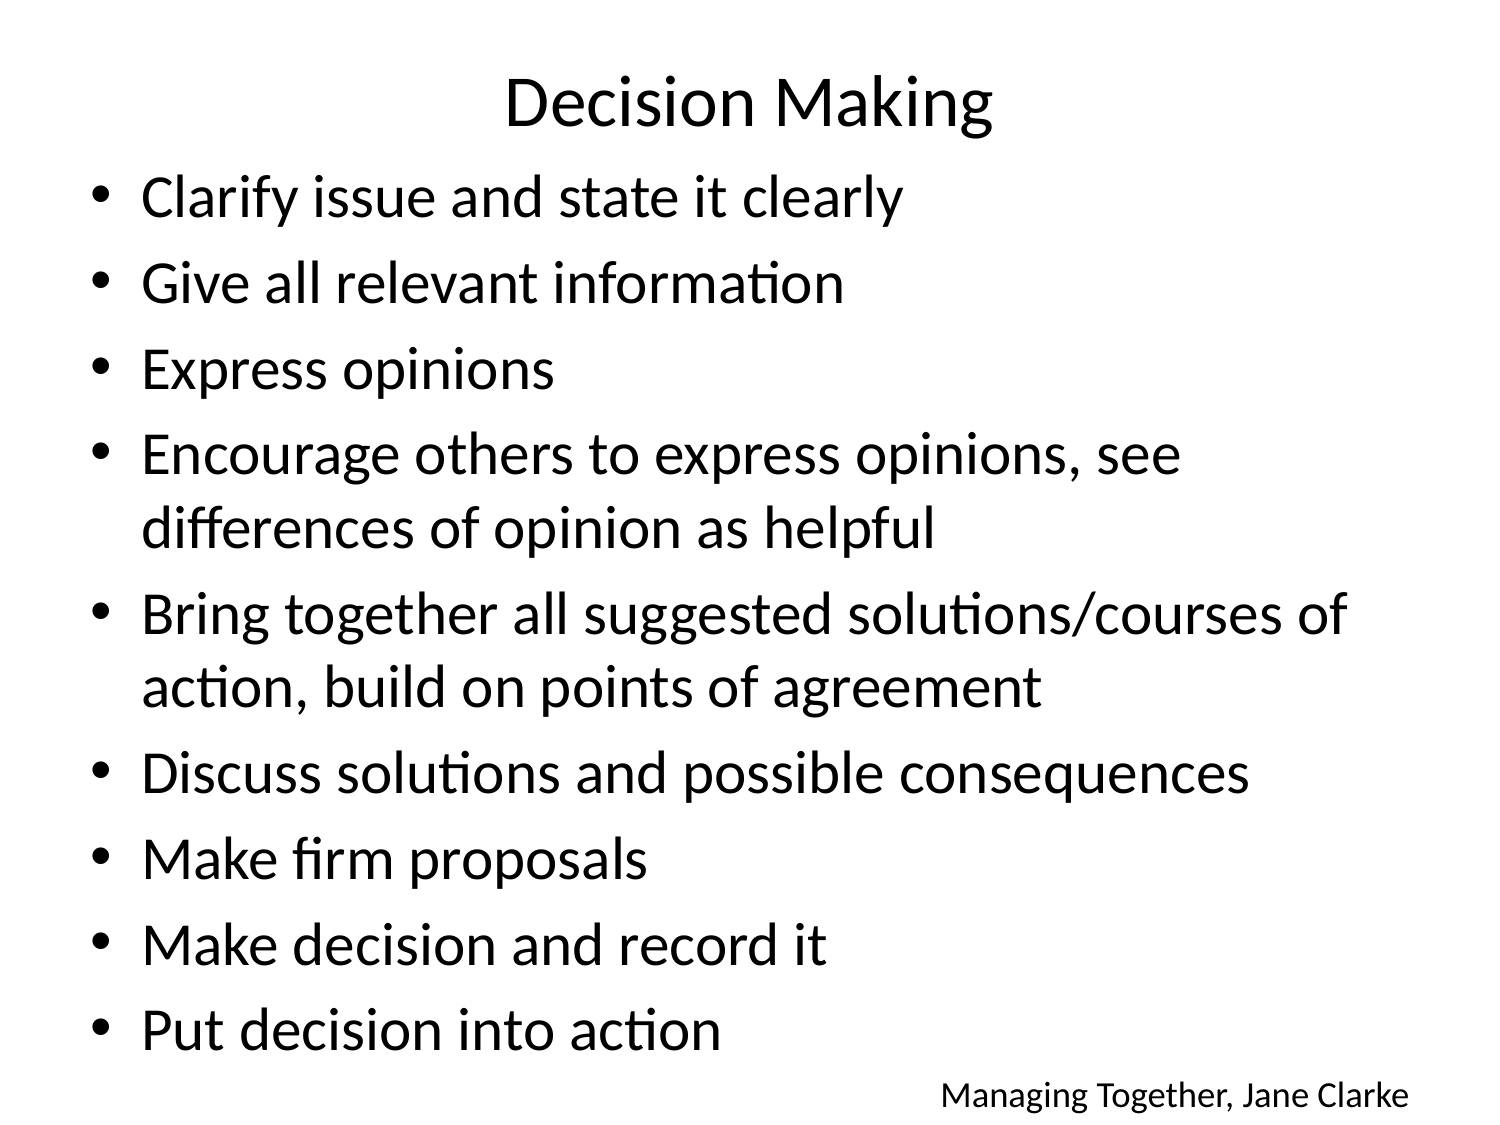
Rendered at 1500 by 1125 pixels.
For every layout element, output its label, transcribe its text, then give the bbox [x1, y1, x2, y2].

list Clarify issue and state it clearly Give all relevant information Express opinions Encourage others to express opinions, see differences of opinion as helpful Bring together all suggested solutions/courses of action, build on points of agreement Discuss solutions and possible consequences Make firm proposals Make decision and record it Put decision into action Managing Together, Jane Clarke [75, 149, 1425, 1125]
title Decision Making [75, 45, 1425, 149]
